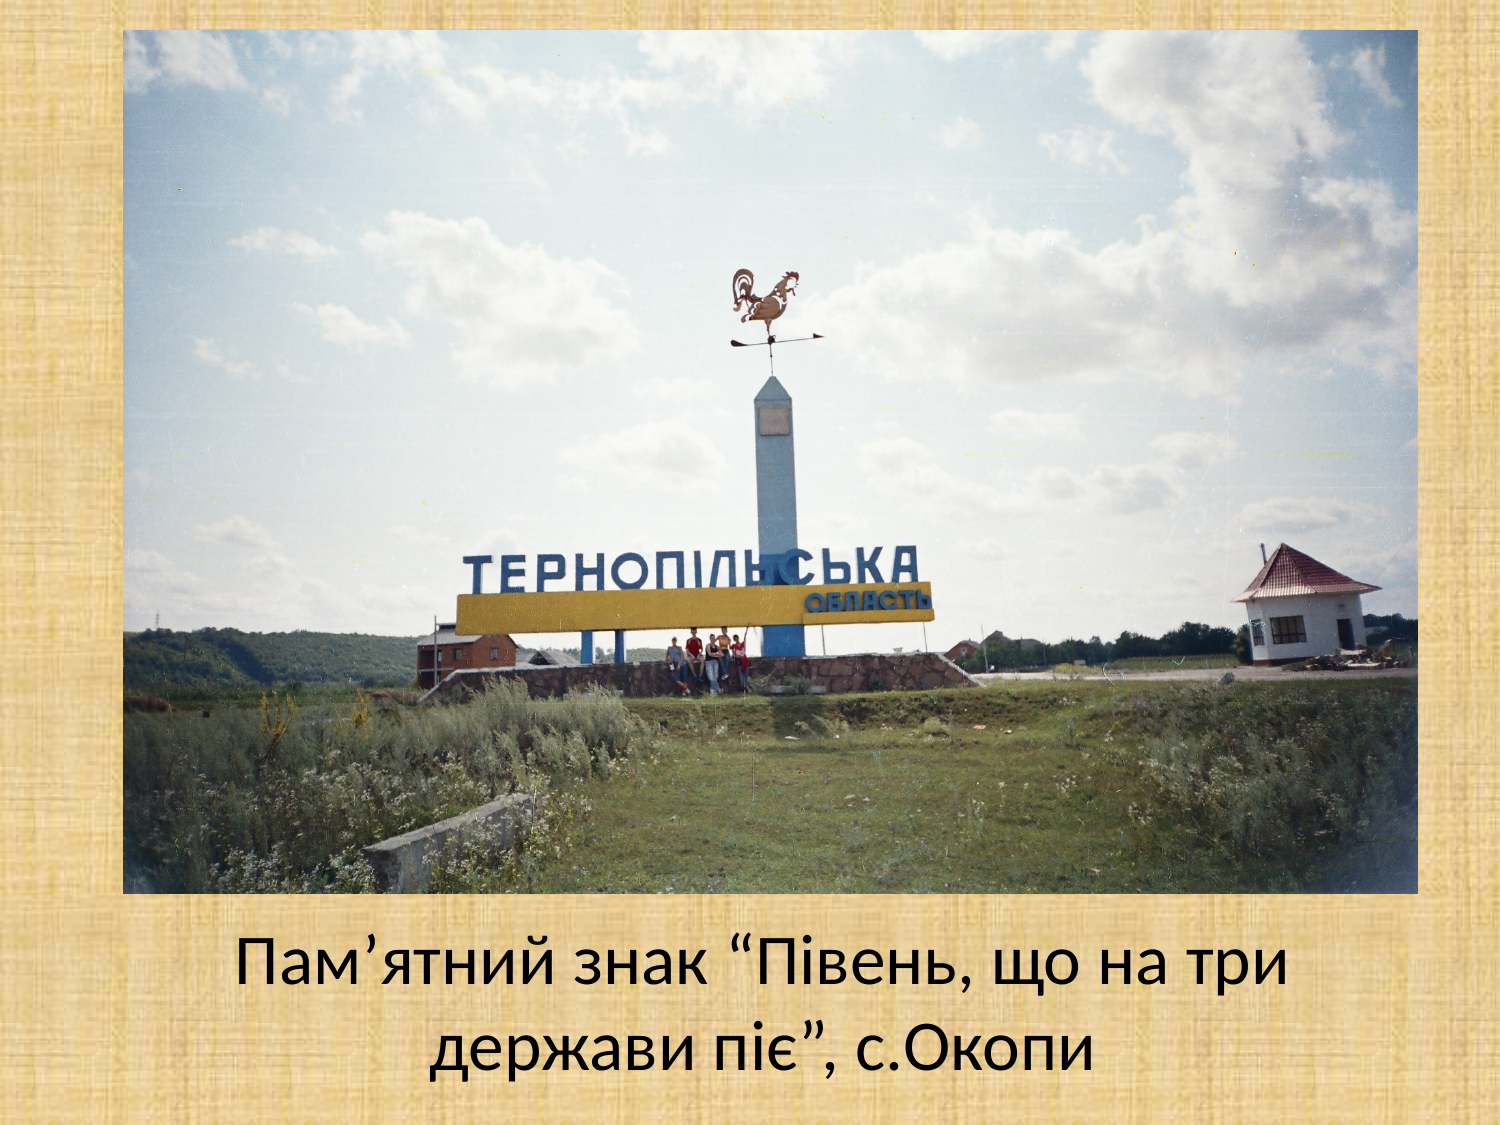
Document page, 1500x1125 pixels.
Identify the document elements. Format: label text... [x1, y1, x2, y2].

picture [0, 0, 1500, 1125]
title Пам’ятний знак “Півень, що на три держави піє”, с.Окопи [88, 905, 1439, 1093]
